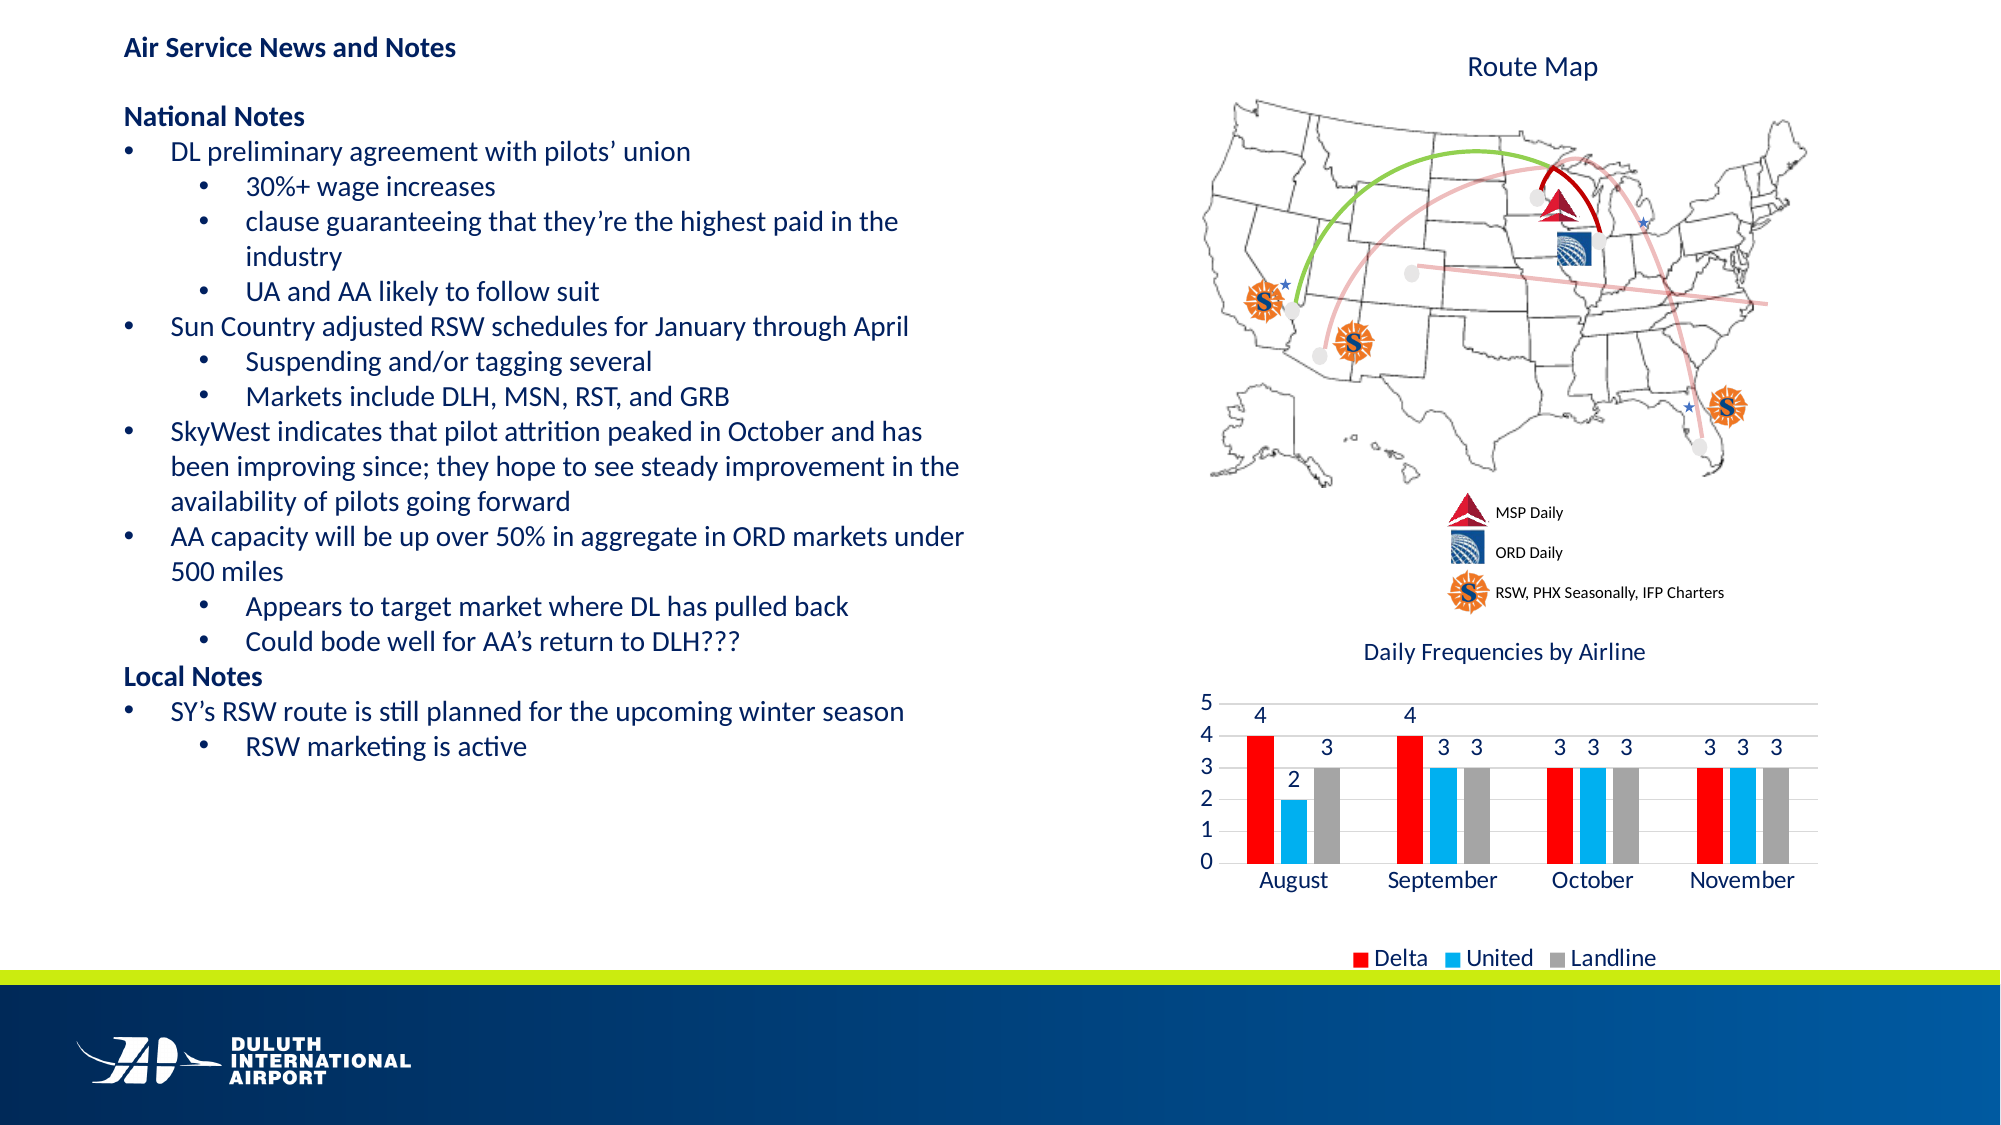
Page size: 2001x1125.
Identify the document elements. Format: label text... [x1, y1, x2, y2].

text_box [1446, 490, 1745, 616]
picture [61, 1004, 435, 1106]
text_box Air Service News and Notes National Notes DL preliminary agreement with pilots’ union 30%+ wage increases clause guaranteeing that they’re the highest paid in the industry UA and AA likely to follow suit Sun Country adjusted RSW schedules for January through April Suspending and/or tagging several Markets include DLH, MSN, RST, and GRB SkyWest indicates that pilot attrition peaked in October and has been improving since; they hope to see steady improvement in the availability of pilots going forward AA capacity will be up over 50% in aggregate in ORD markets under 500 miles Appears to target market where DL has pulled back Could bode well for AA’s return to DLH??? Local Notes SY’s RSW route is still planned for the upcoming winter season RSW marketing is active [108, 20, 988, 770]
chart [1169, 618, 1841, 979]
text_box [1417, 166, 1554, 266]
text_box Route Map [1306, 40, 1760, 90]
picture [1198, 90, 1812, 488]
